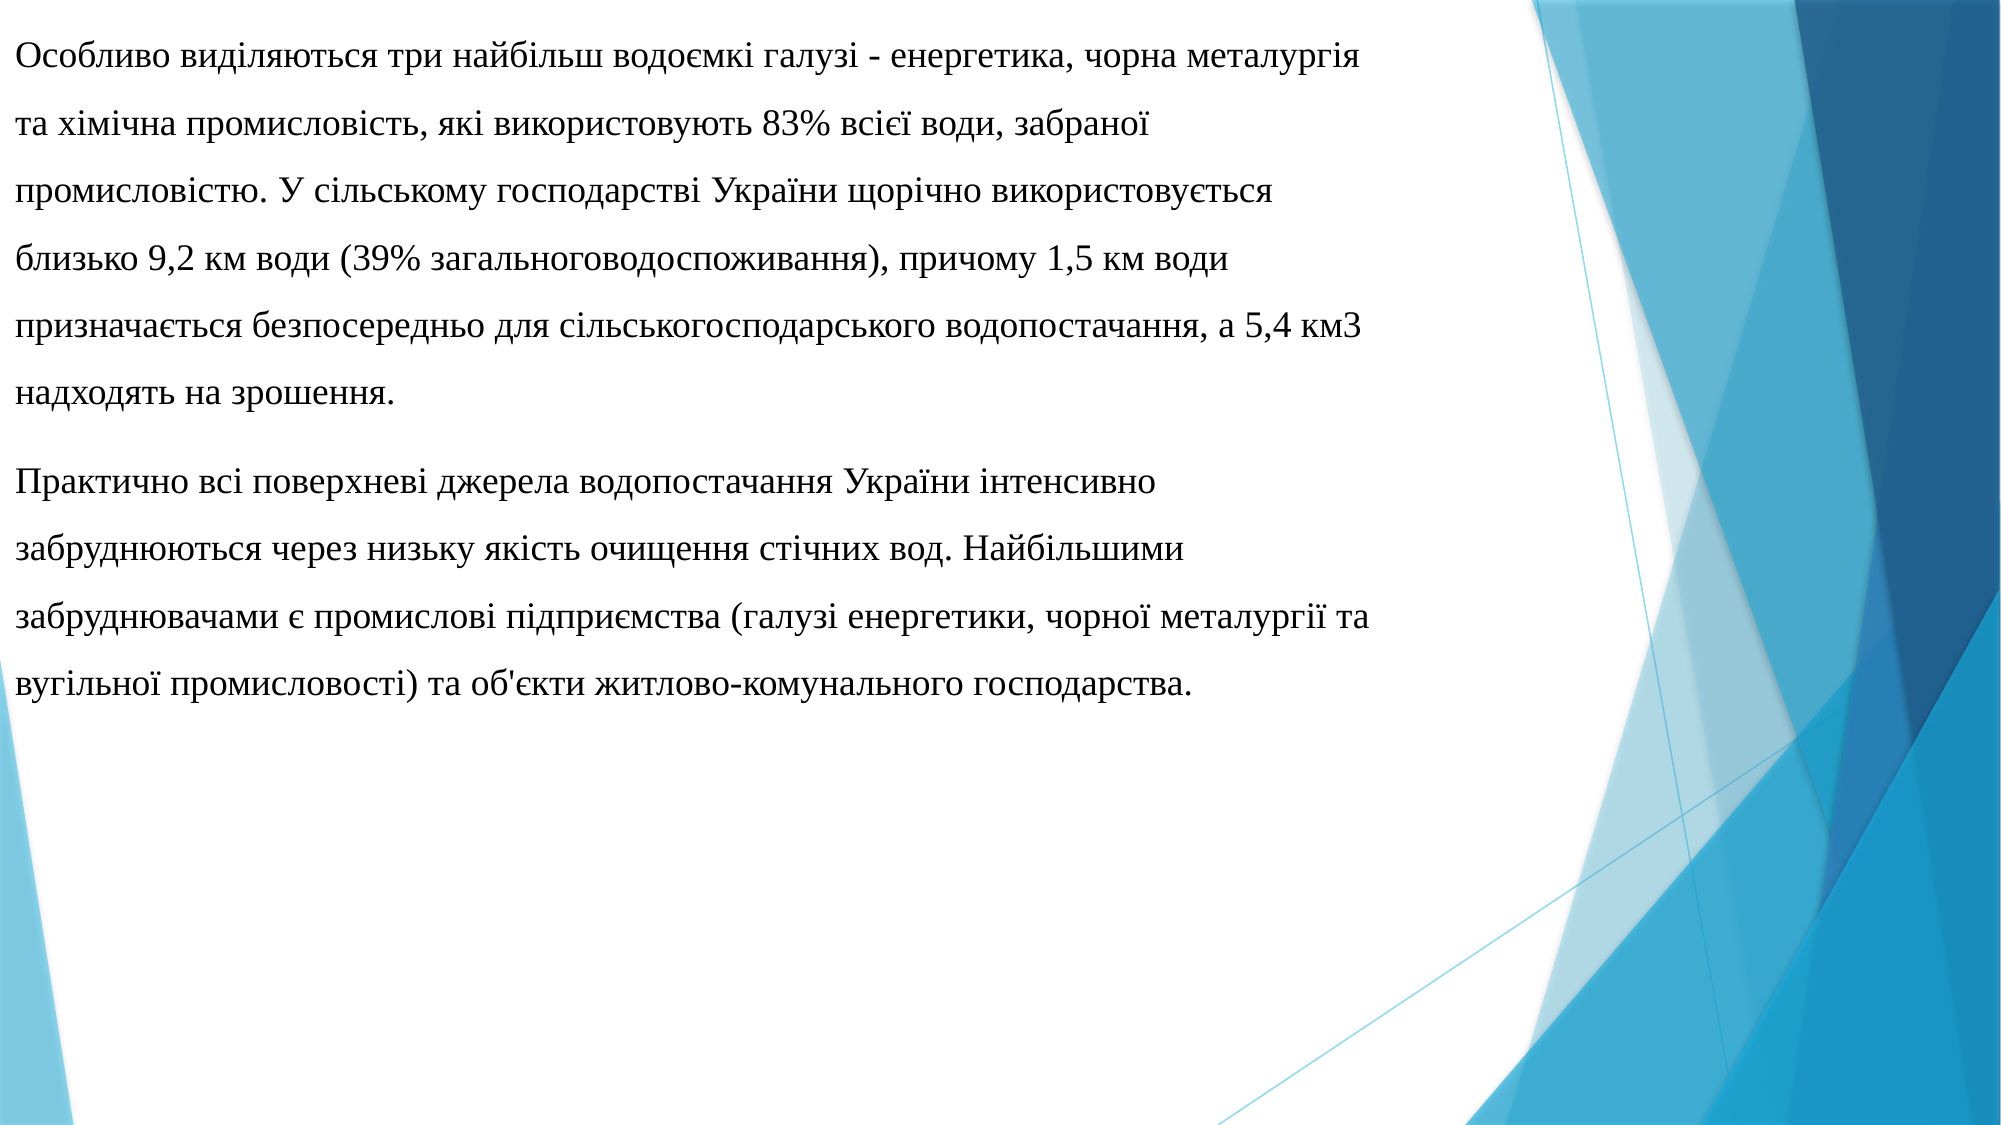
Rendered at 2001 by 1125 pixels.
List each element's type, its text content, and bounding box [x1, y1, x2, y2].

list Особливо виділяються три найбільш водоємкі галузі - енергетика, чорна металургія та хімічна промисловість, які використовують 83% всієї води, забраної промисловістю. У сільському господарстві України щорічно використовується близько 9,2 км води (39% загальноговодоспоживання), причому 1,5 км води призначається безпосередньо для сільськогосподарського водопостачання, а 5,4 км3 надходять на зрошення. Практично всі поверхневі джерела водопостачання України інтенсивно забруднюються через низьку якість очищення стічних вод. Найбільшими забруднювачами є промислові підприємства (галузі енергетики, чорної металургії та вугільної промисловості) та об'єкти житлово-комунального господарства. [0, 0, 1411, 769]
